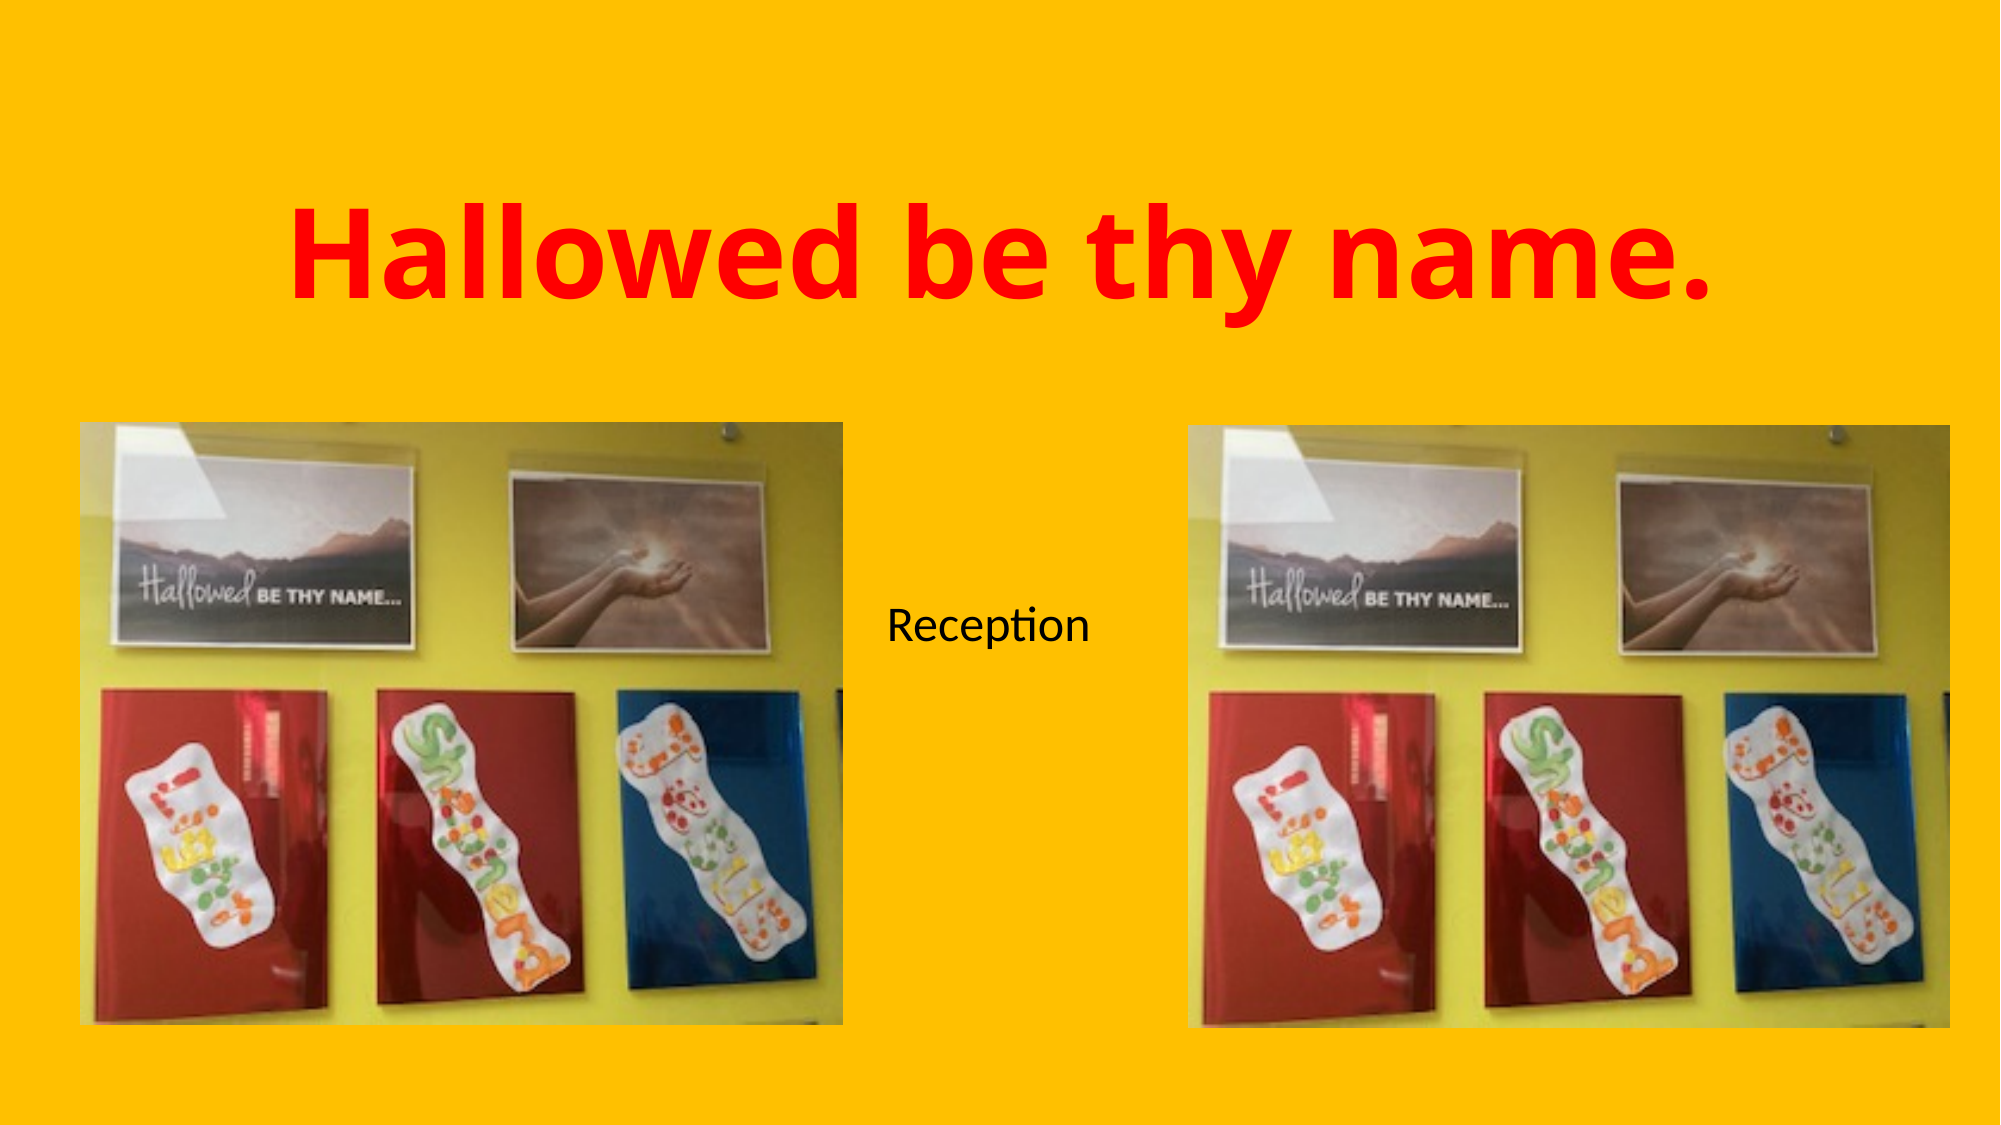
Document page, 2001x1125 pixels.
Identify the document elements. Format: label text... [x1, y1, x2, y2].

subtitle Reception [843, 590, 1188, 863]
picture [80, 422, 843, 1025]
picture [1188, 425, 1950, 1028]
title Hallowed be thy name. [249, 91, 1750, 484]
